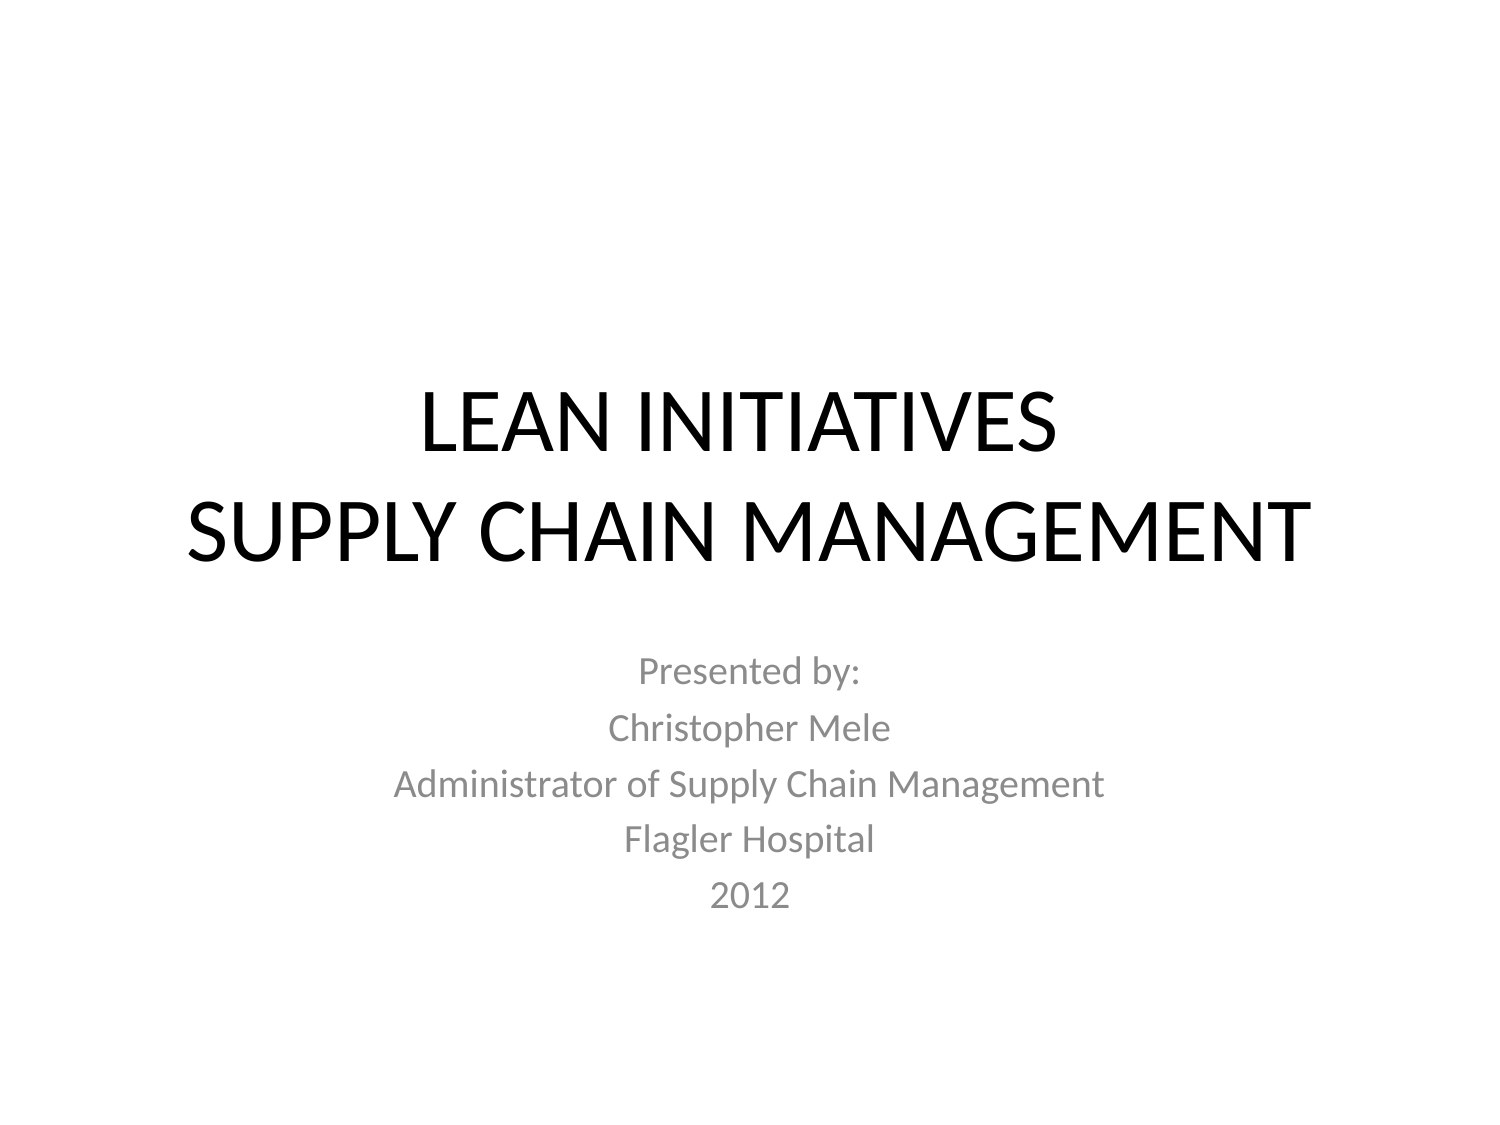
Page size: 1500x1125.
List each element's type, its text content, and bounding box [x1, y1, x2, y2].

subtitle Presented by: Christopher Mele Administrator of Supply Chain Management Flagler Hospital 2012 [225, 637, 1275, 925]
title LEAN INITIATIVES SUPPLY CHAIN MANAGEMENT [112, 349, 1388, 591]
